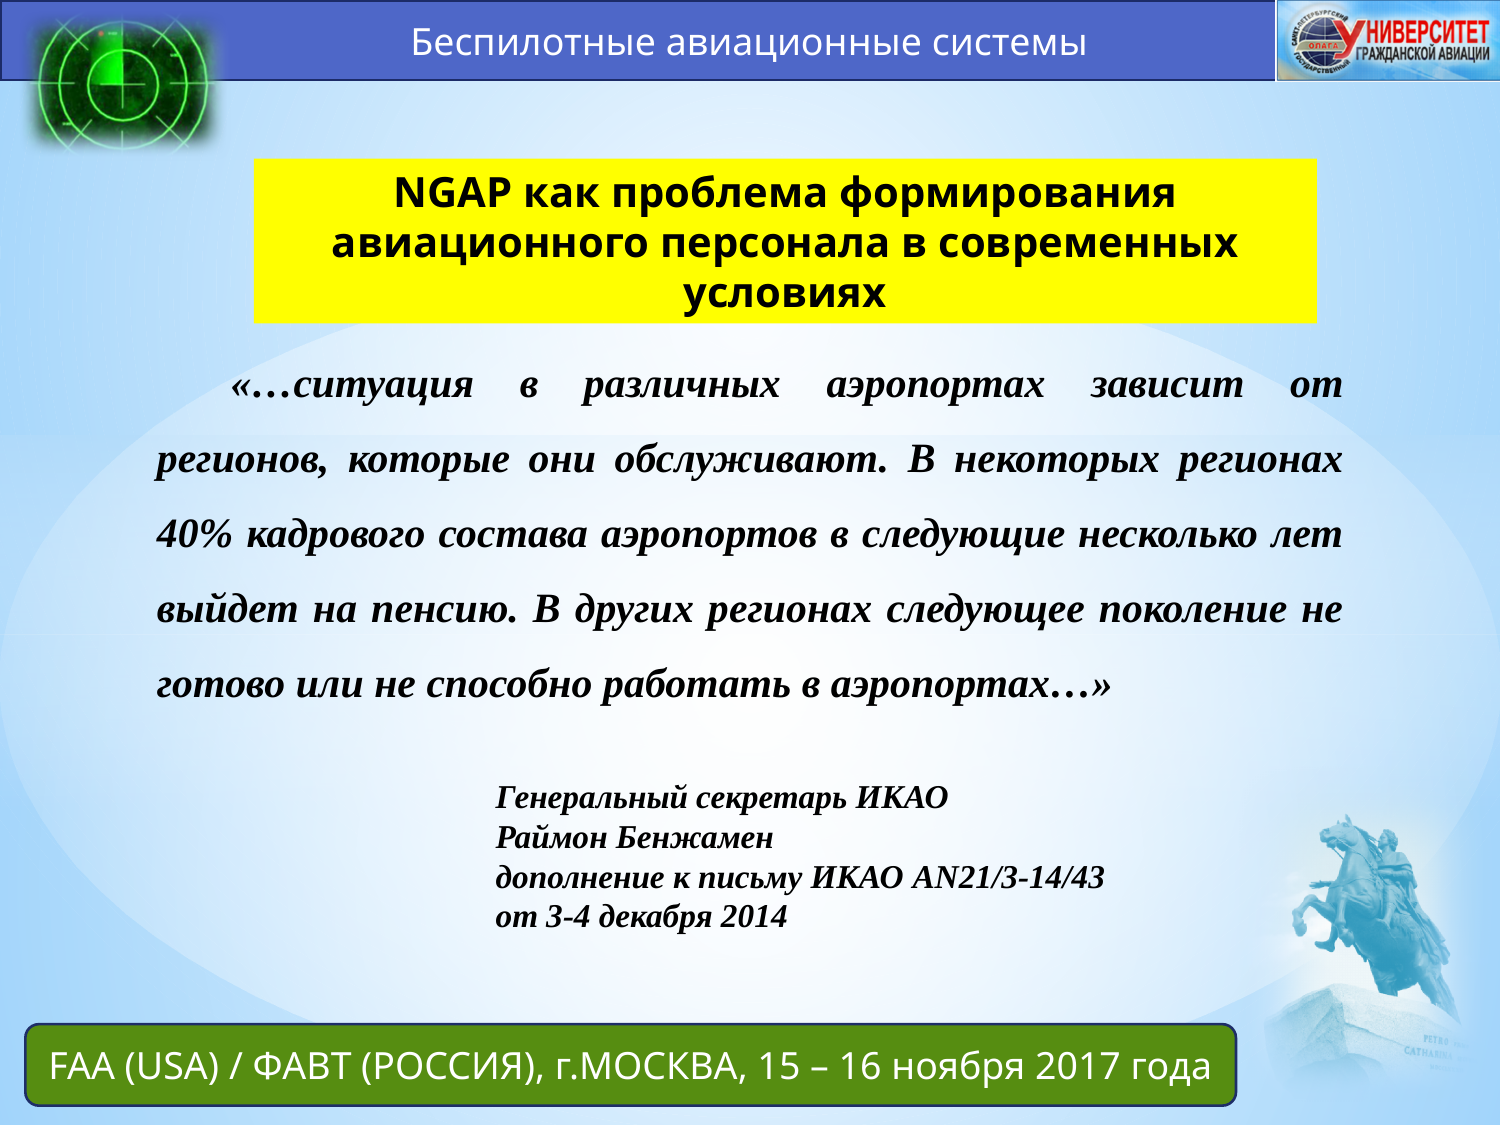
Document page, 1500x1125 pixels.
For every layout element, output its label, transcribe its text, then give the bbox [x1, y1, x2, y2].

text_box «…cитуация в различных аэропортах зависит от регионов, которые они обслуживают. В некоторых регионах 40% кадрового состава аэропортов в следующие несколько лет выйдет на пенсию. В других регионах следующее поколение не готово или не способно работать в аэропортах…» [142, 323, 1359, 713]
text_box FAA (USA) / ФАВТ (РОССИЯ), г.МОСКВА, 15 – 16 ноября 2017 года [24, 1022, 1230, 1107]
picture [1235, 763, 1493, 1105]
text_box NGAP как проблема формирования авиационного персонала в современных условиях [253, 158, 1317, 323]
text_box Генеральный секретарь ИКАО Раймон Бенжамен дополнение к письму ИКАО AN21/3-14/43 от 3-4 декабря 2014 [480, 767, 1230, 942]
picture [0, 0, 1500, 159]
